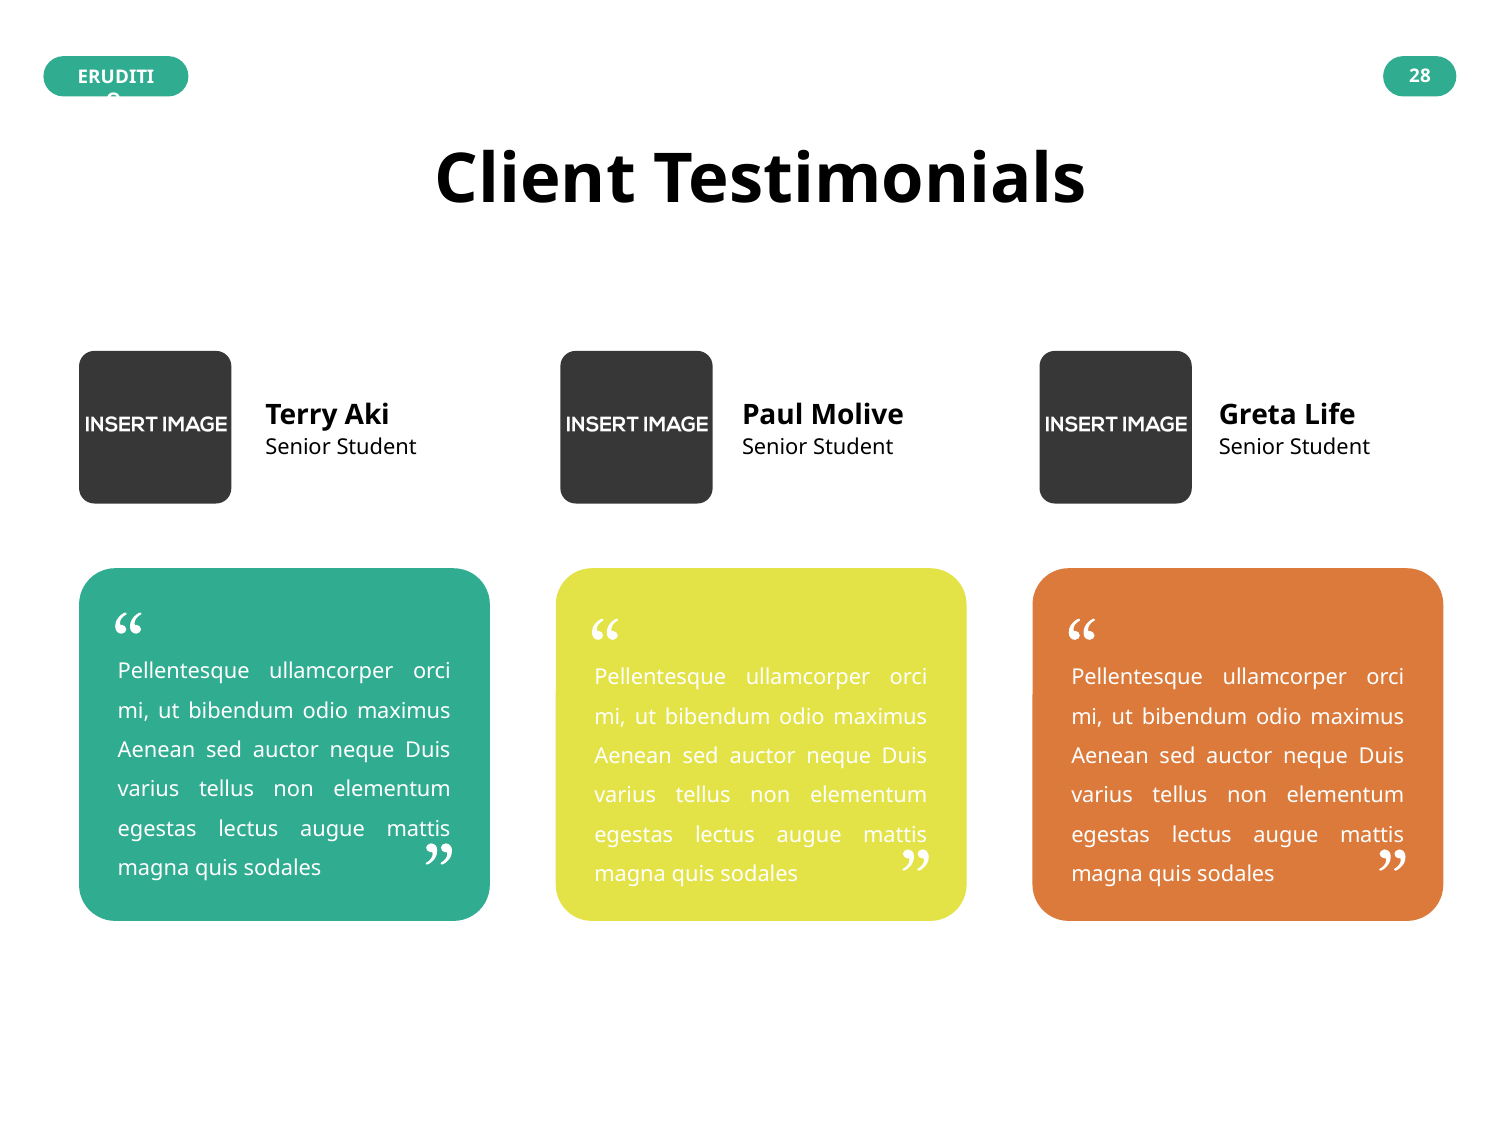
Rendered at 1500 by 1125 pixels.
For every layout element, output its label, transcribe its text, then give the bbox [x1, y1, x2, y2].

text_box [1068, 618, 1081, 640]
text_box [1031, 567, 1445, 922]
text_box Pellentesque ullamcorper orci mi, ut bibendum odio maximus Aenean sed auctor neque Duis varius tellus non elementum egestas lectus augue mattis magna quis sodales [1056, 642, 1420, 894]
text_box [115, 612, 127, 634]
text_box [1394, 849, 1406, 871]
text_box [425, 843, 438, 865]
text_box [440, 843, 453, 865]
title Client Testimonials [339, 22, 1184, 339]
text_box [130, 612, 142, 634]
text_box [591, 618, 604, 640]
text_box [1379, 849, 1391, 871]
text_box Senior Student [250, 425, 455, 467]
text_box [606, 618, 619, 640]
text_box Terry Aki [250, 388, 455, 425]
text_box [917, 849, 929, 871]
slide_number 28 [1391, 46, 1448, 107]
picture [560, 350, 713, 504]
text_box [1083, 618, 1096, 640]
text_box [554, 567, 968, 922]
text_box Pellentesque ullamcorper orci mi, ut bibendum odio maximus Aenean sed auctor neque Duis varius tellus non elementum egestas lectus augue mattis magna quis sodales [579, 642, 943, 894]
text_box [902, 849, 914, 871]
text_box Pellentesque ullamcorper orci mi, ut bibendum odio maximus Aenean sed auctor neque Duis varius tellus non elementum egestas lectus augue mattis magna quis sodales [102, 636, 466, 888]
text_box Greta Life [1204, 388, 1409, 425]
text_box Paul Molive [727, 388, 947, 438]
picture [1039, 350, 1192, 504]
text_box [77, 567, 491, 922]
text_box Senior Student [1204, 425, 1409, 467]
text_box Senior Student [727, 425, 932, 467]
picture [79, 350, 232, 504]
